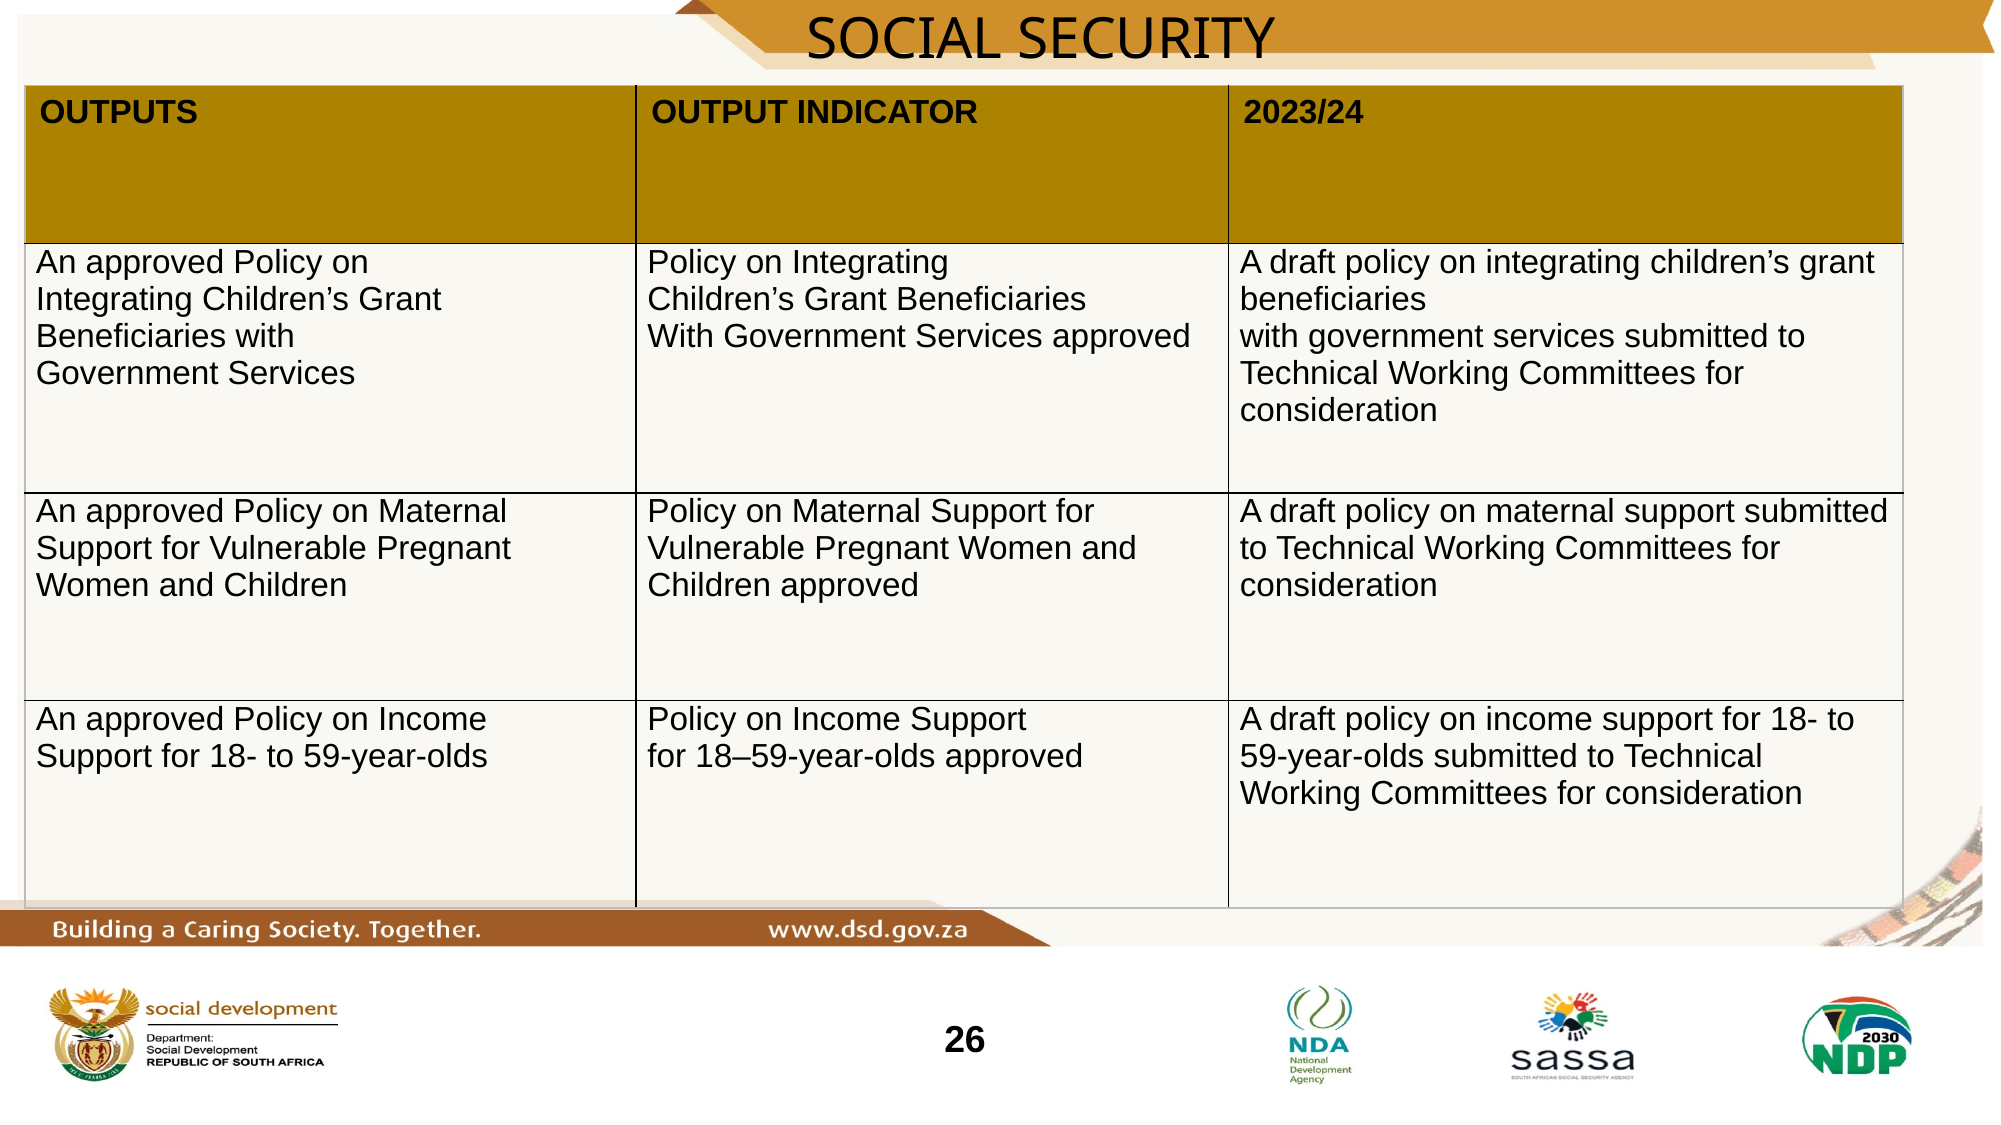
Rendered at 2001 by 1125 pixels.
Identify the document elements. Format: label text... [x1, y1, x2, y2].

table_cell Policy on Income Support for 18–59-year-olds approved [637, 701, 1228, 907]
table_cell Policy on Integrating Children’s Grant Beneficiaries With Government Services approved [637, 244, 1228, 492]
table_cell An approved Policy on Maternal Support for Vulnerable Pregnant Women and Children [26, 494, 635, 700]
table_header OUTPUT INDICATOR [637, 86, 1228, 243]
table_cell A draft policy on income support for 18- to 59-year-olds submitted to Technical Working Committees for consideration [1229, 701, 1902, 907]
title SOCIAL SECURITY [178, 0, 1904, 79]
picture [0, 0, 2001, 1125]
table_cell An approved Policy on Income Support for 18- to 59-year-olds [26, 701, 635, 907]
table_header OUTPUTS [26, 86, 635, 243]
table_cell Policy on Maternal Support for Vulnerable Pregnant Women and Children approved [637, 494, 1228, 700]
text_box 26 [792, 1007, 1138, 1063]
table_cell A draft policy on maternal support submitted to Technical Working Committees for consideration [1229, 494, 1902, 700]
table_header 2023/24 [1229, 86, 1902, 243]
table_cell An approved Policy on Integrating Children’s Grant Beneficiaries with Government Services [26, 244, 635, 492]
table_cell A draft policy on integrating children’s grant beneficiaries with government services submitted to Technical Working Committees for consideration [1229, 244, 1902, 492]
